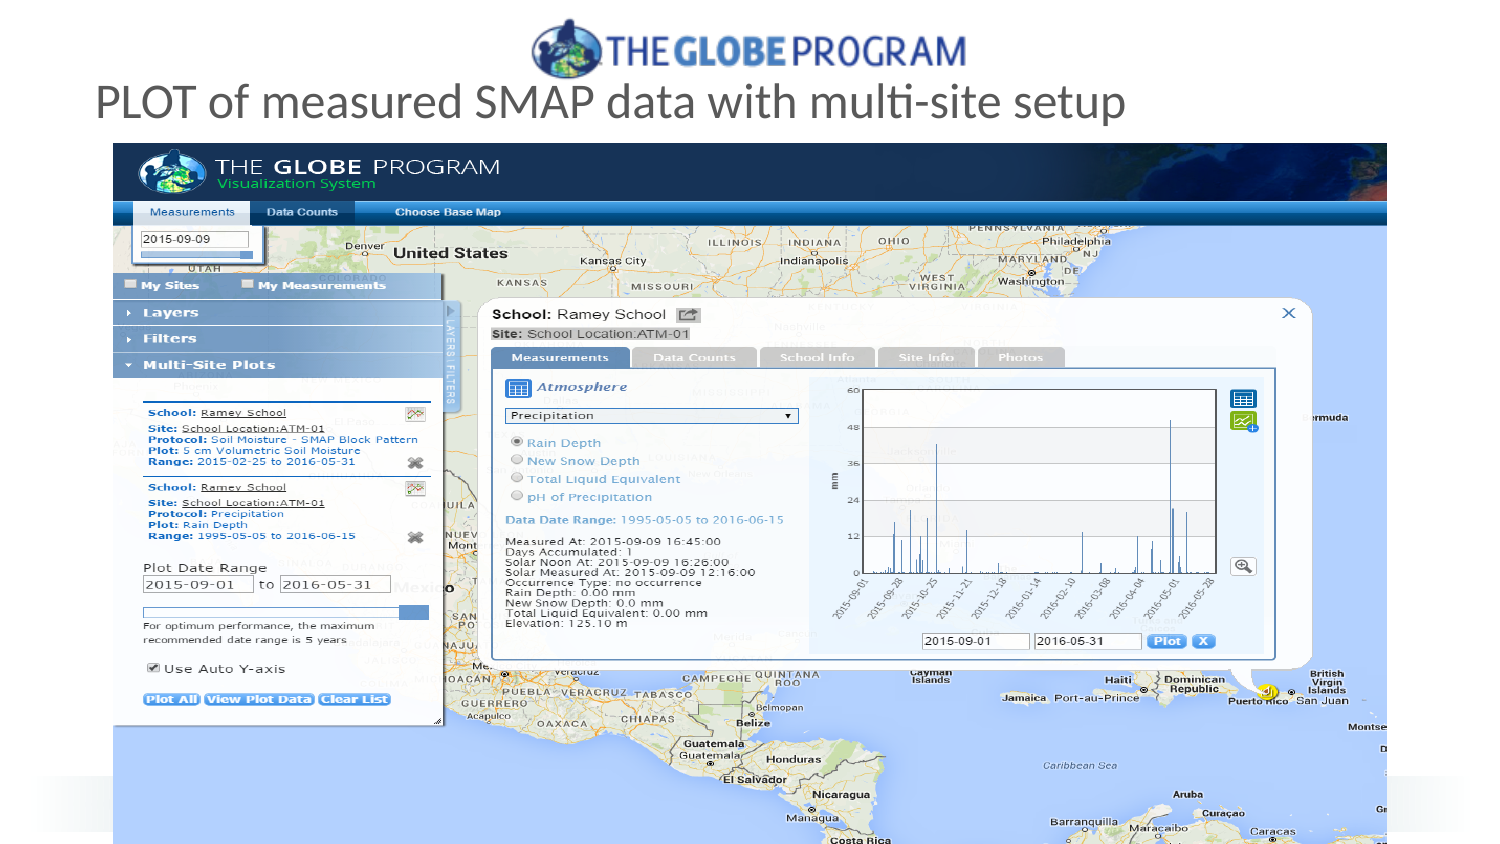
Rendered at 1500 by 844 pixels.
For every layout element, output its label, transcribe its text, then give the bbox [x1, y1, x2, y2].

picture [526, 13, 975, 71]
title PLOT of measured SMAP data with multi-site setup [80, 71, 1420, 126]
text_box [113, 142, 1387, 844]
